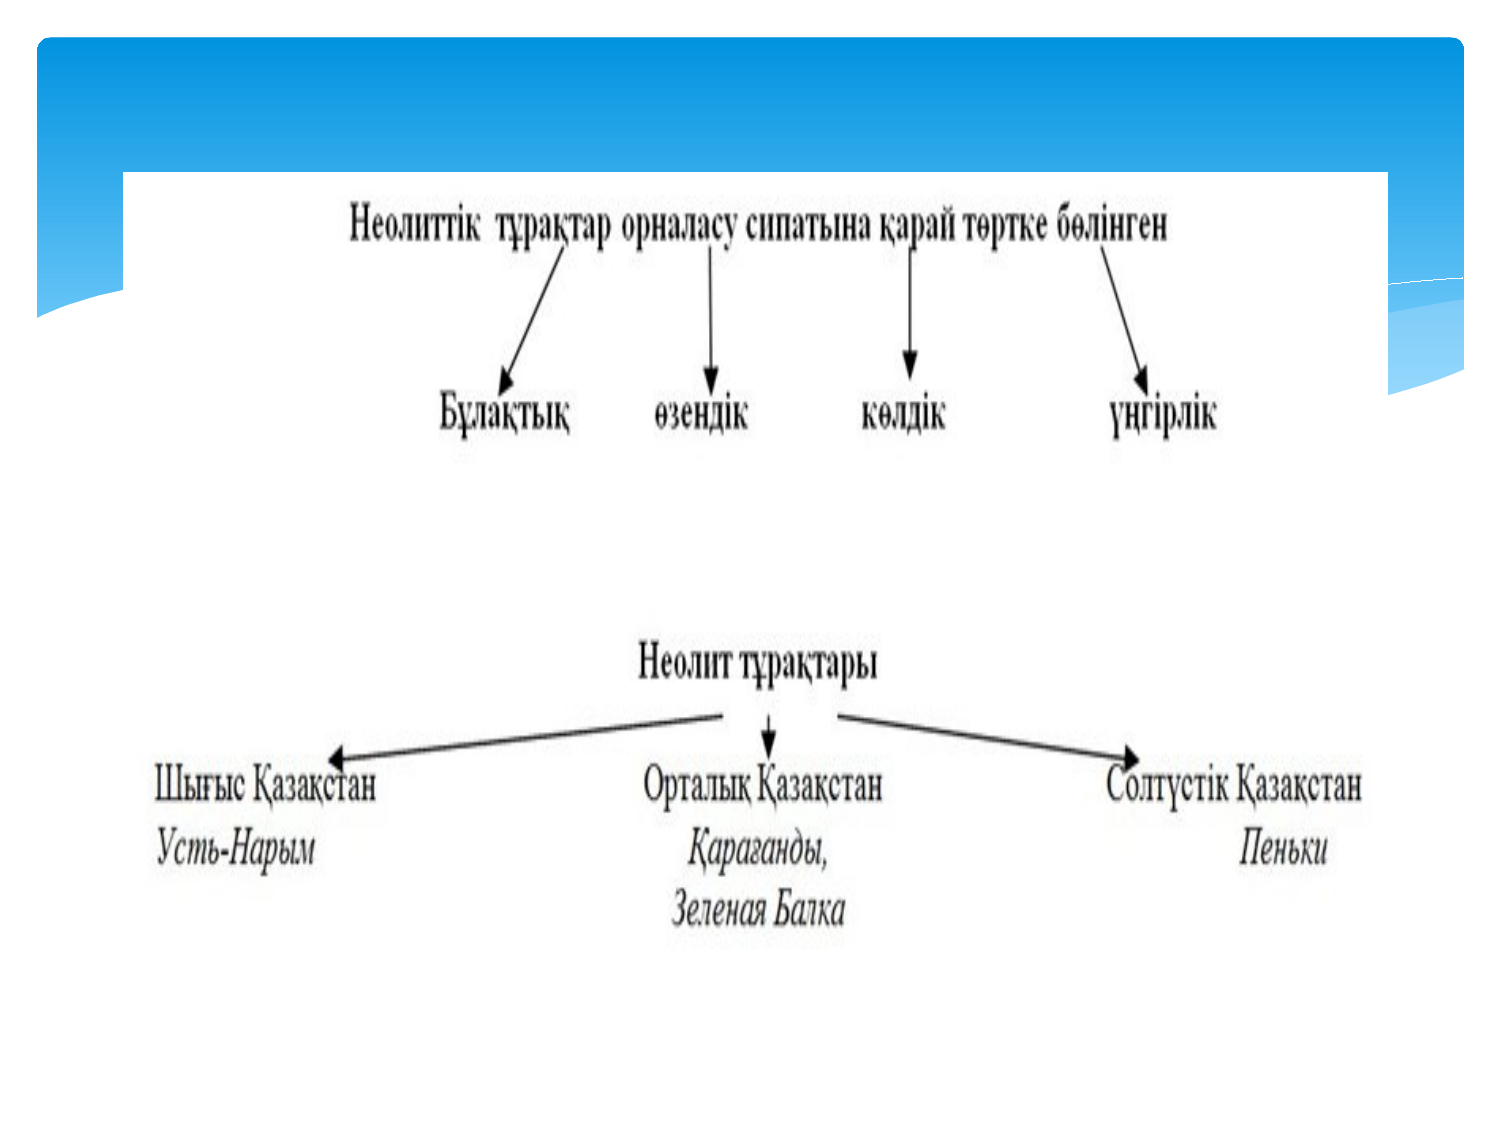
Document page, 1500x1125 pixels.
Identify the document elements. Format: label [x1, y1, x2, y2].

picture [123, 172, 1389, 953]
